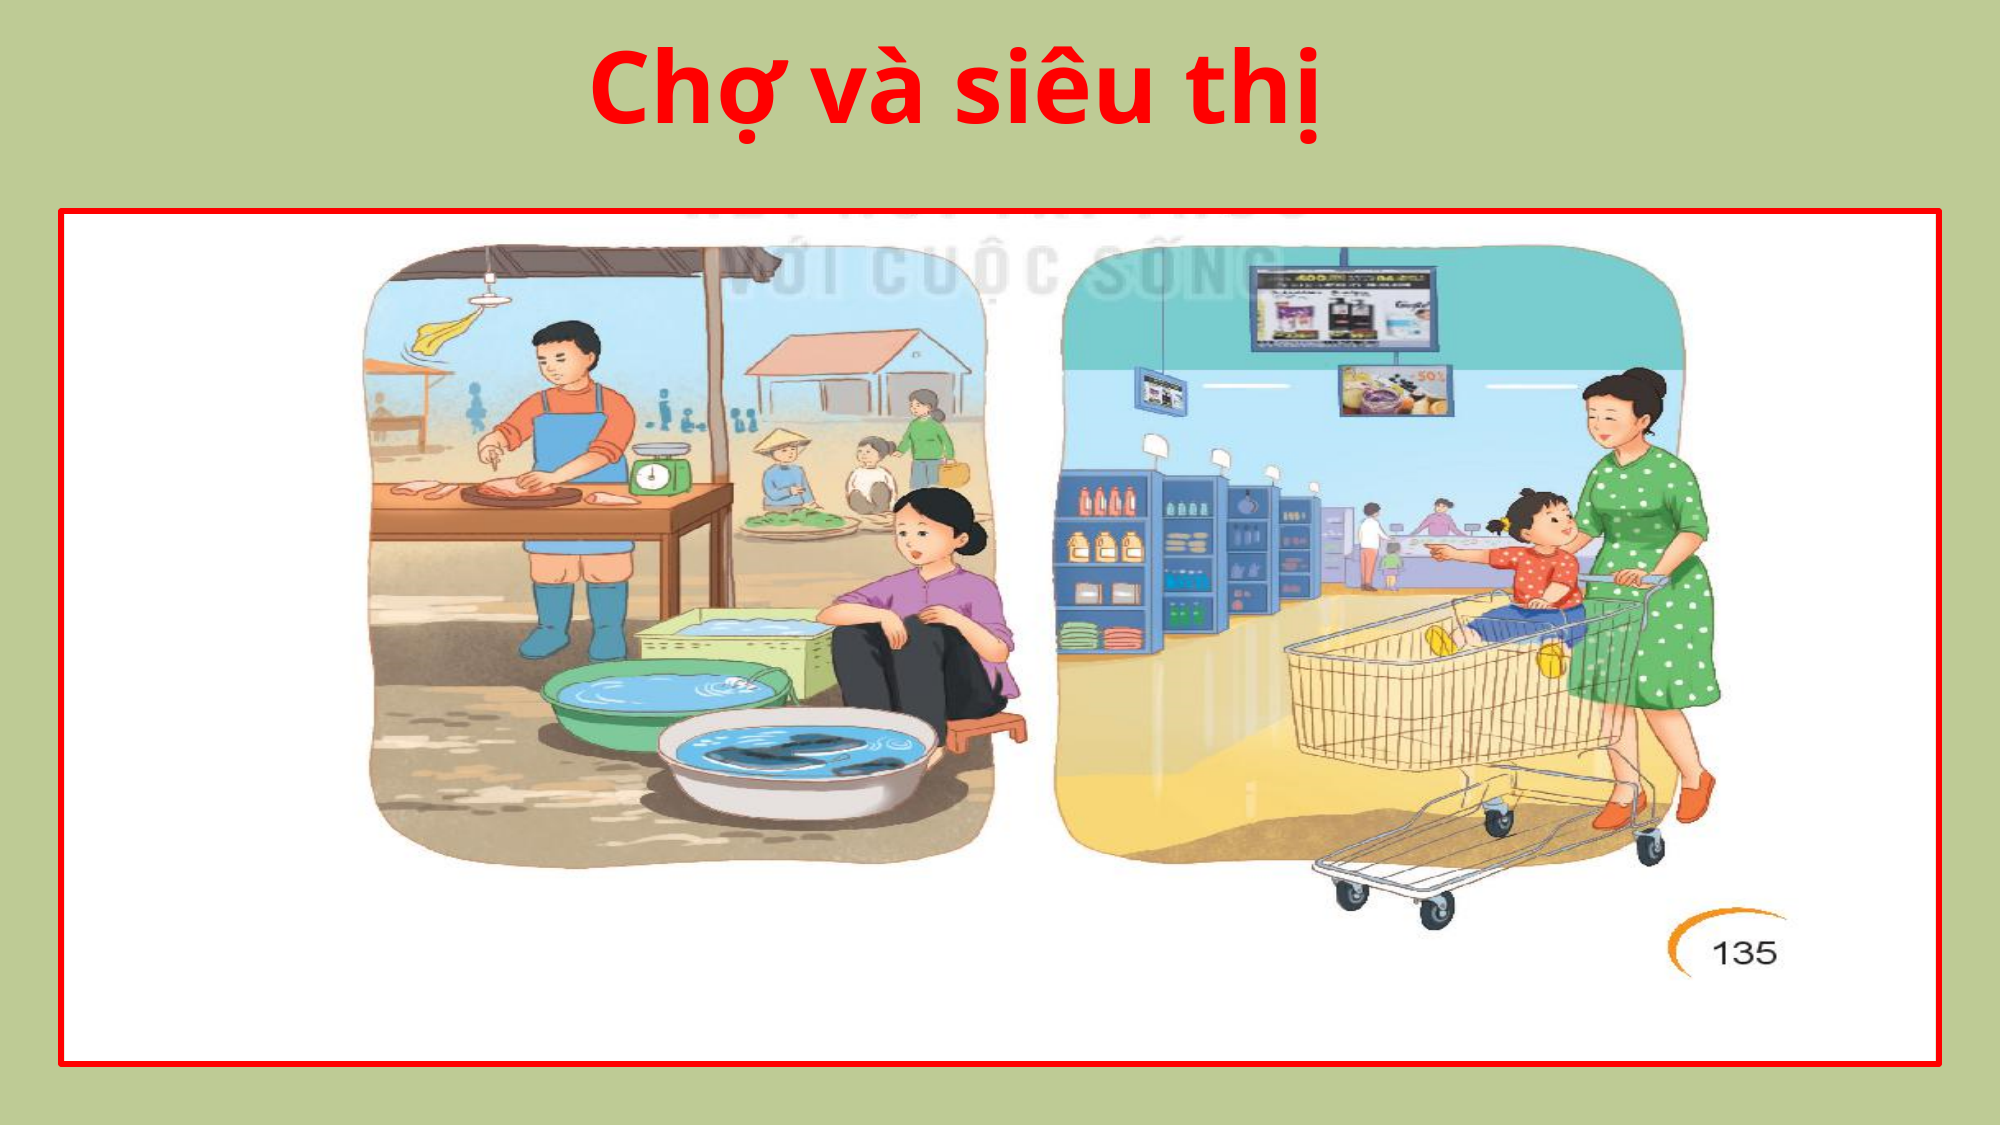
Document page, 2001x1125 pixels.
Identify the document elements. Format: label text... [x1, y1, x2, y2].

picture [63, 214, 1936, 1061]
text_box Chợ và siêu thị [572, 4, 1623, 164]
